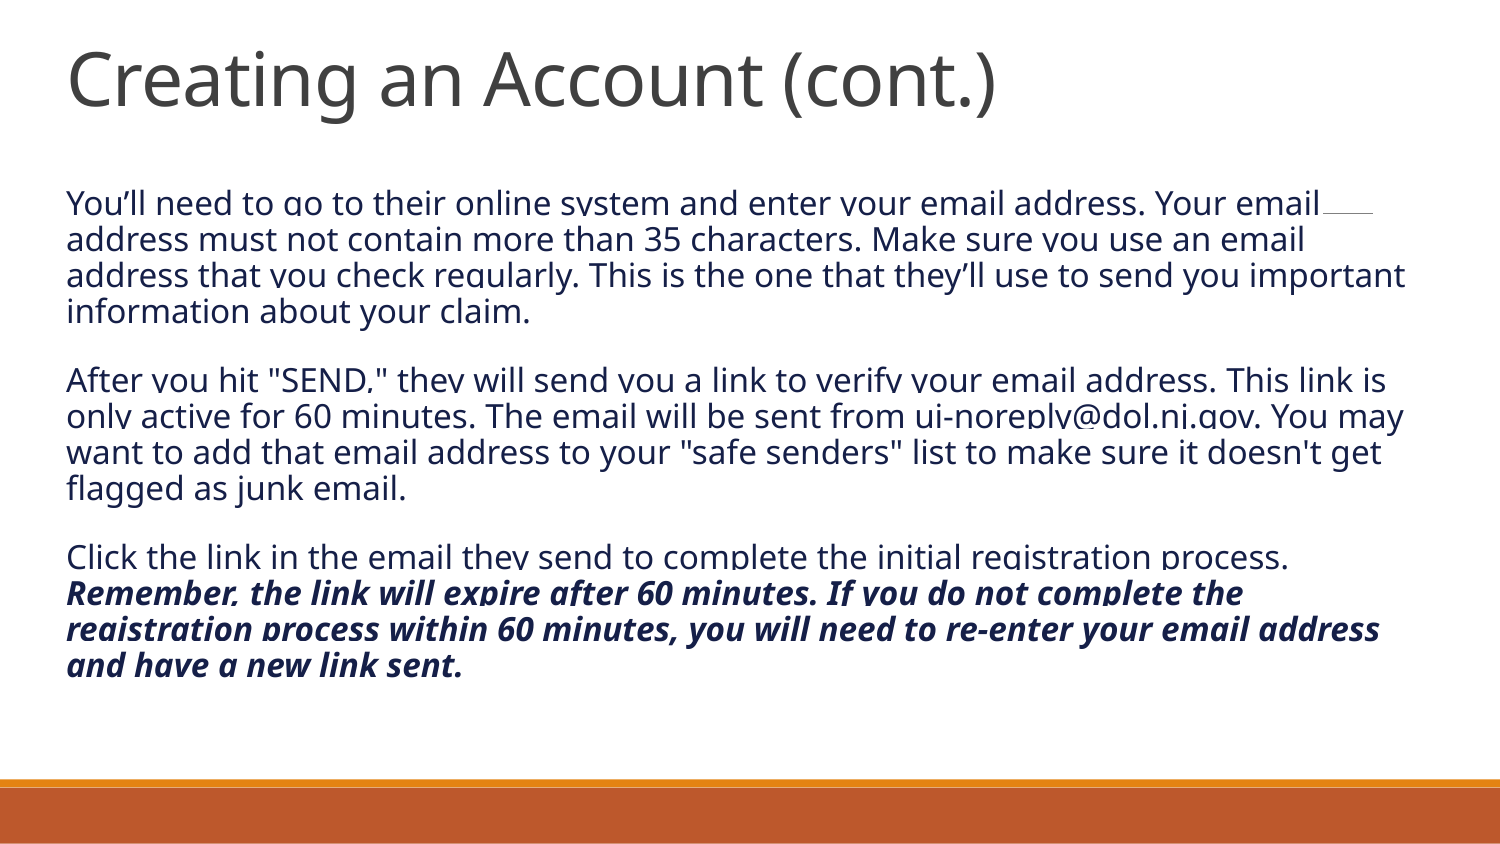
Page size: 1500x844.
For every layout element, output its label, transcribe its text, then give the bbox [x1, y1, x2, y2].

list You’ll need to go to their online system and enter your email address. Your email address must not contain more than 35 characters. Make sure you use an email address that you check regularly. This is the one that they’ll use to send you important information about your claim. After you hit "SEND," they will send you a link to verify your email address. This link is only active for 60 minutes. The email will be sent from ui‐noreply@dol.nj.gov. You may want to add that email address to your "safe senders" list to make sure it doesn't get flagged as junk email. Click the link in the email they send to complete the initial registration process. Remember, the link will expire after 60 minutes. If you do not complete the registration process within 60 minutes, you will need to re-enter your email address and have a new link sent. [51, 171, 1449, 781]
title Creating an Account (cont.) [51, 19, 1449, 138]
